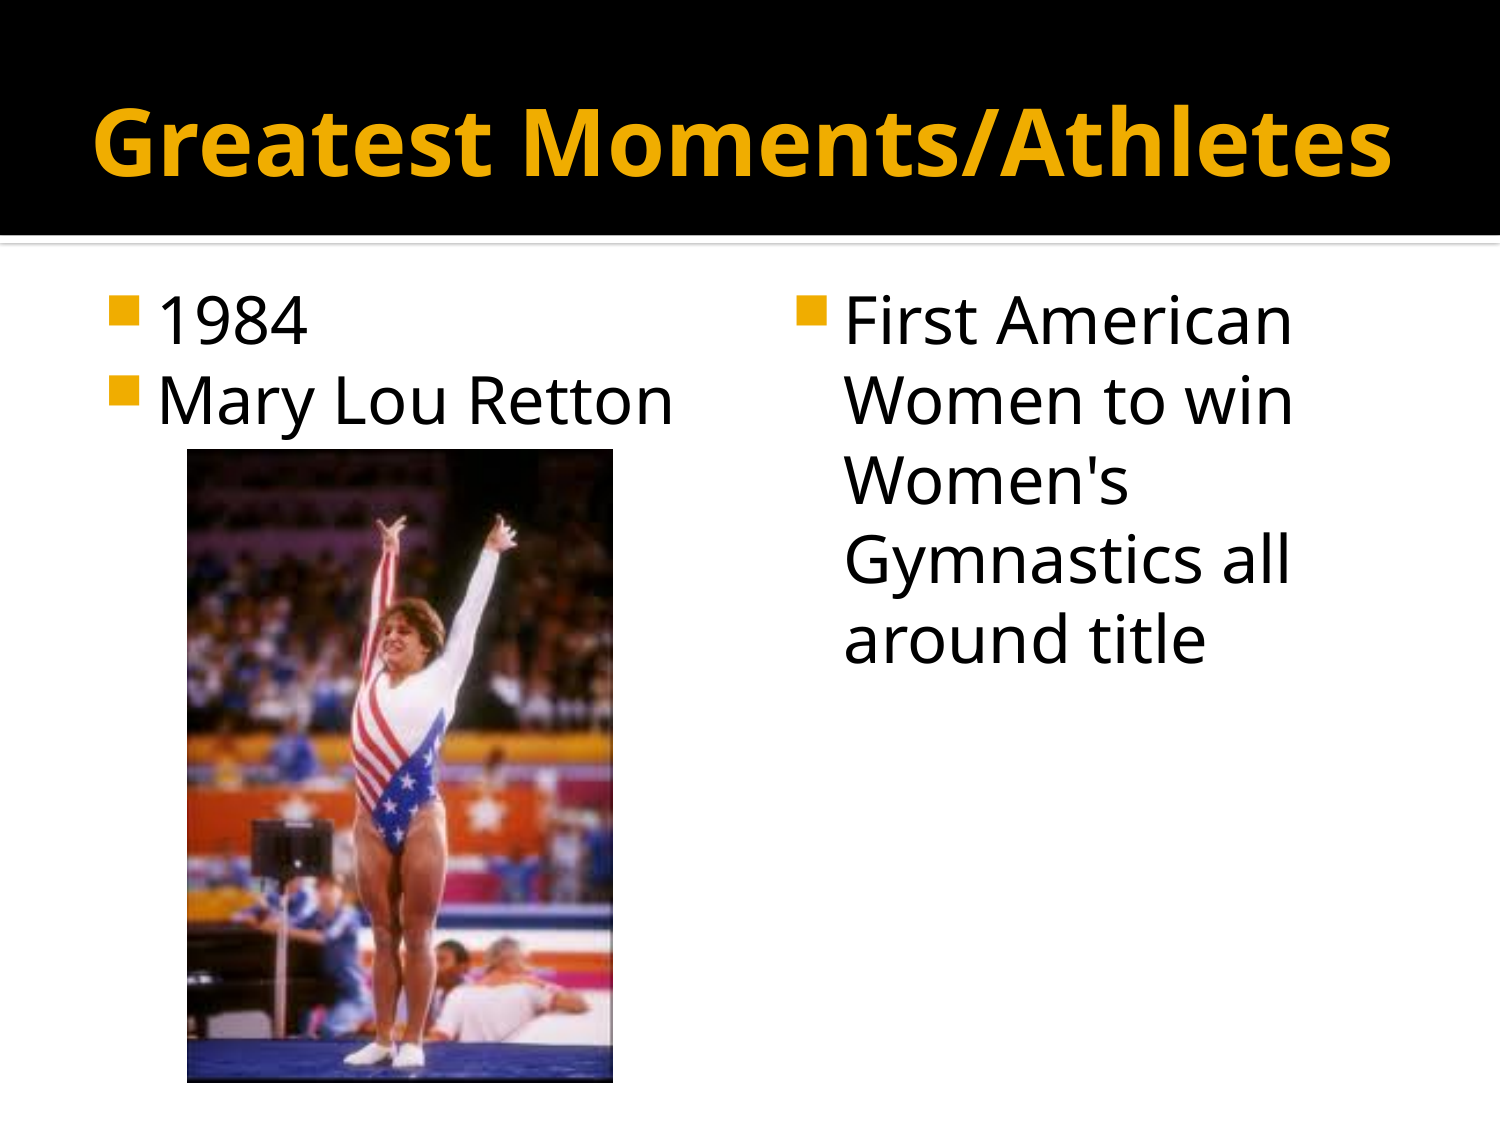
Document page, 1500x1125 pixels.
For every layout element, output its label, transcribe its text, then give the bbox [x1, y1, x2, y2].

picture [187, 449, 613, 1083]
title Greatest Moments/Athletes [75, 45, 1425, 233]
list 1984 Mary Lou Retton [75, 262, 738, 1005]
list First American Women to win Women's Gymnastics all around title [762, 262, 1425, 1005]
